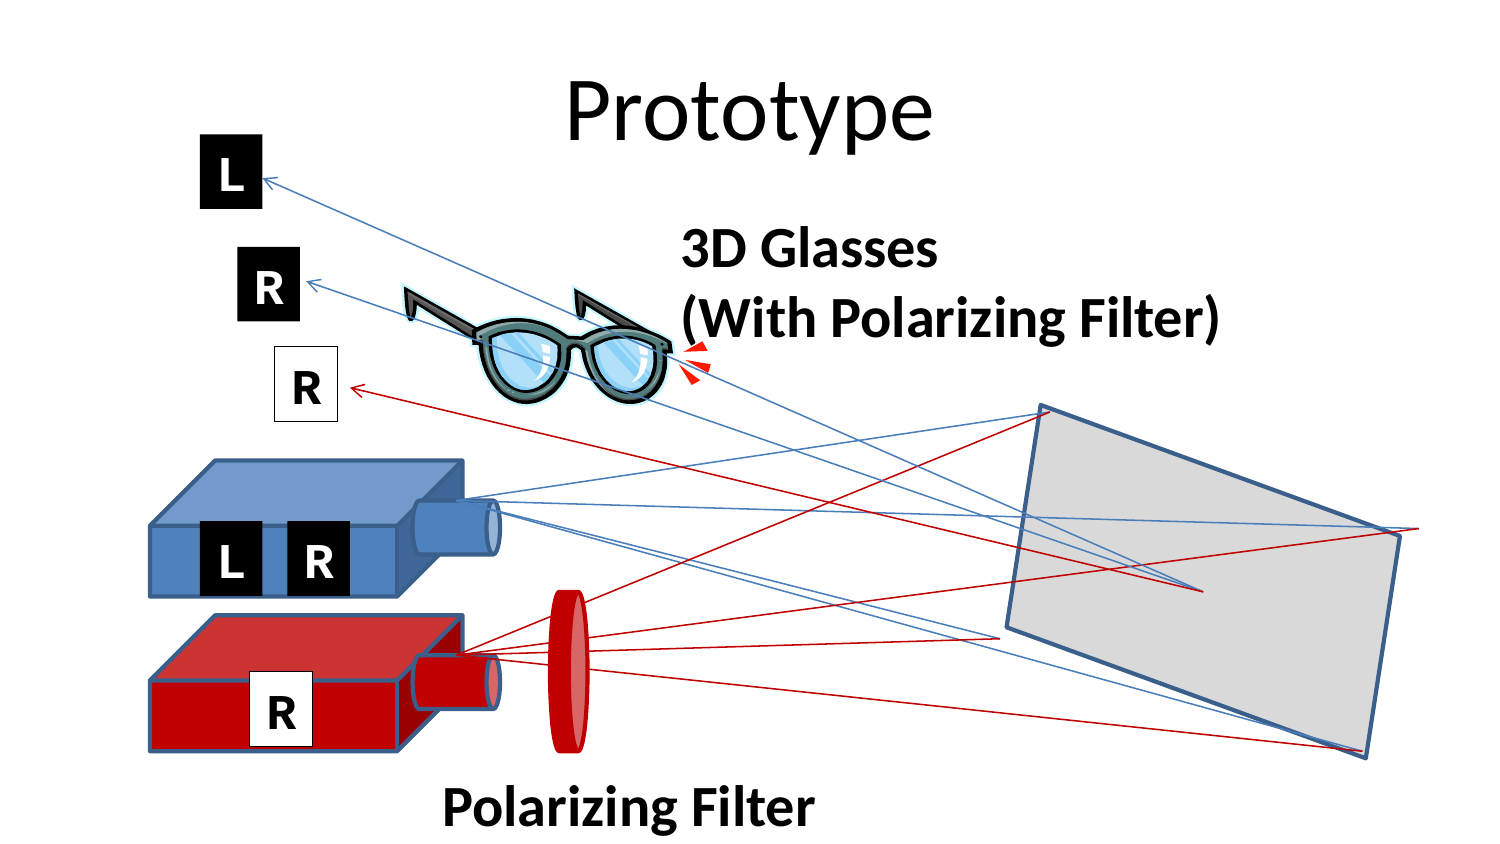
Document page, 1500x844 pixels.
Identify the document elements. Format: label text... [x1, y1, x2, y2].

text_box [262, 177, 1204, 592]
text_box L [199, 521, 258, 596]
title Prototype [75, 33, 1425, 175]
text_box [499, 681, 1363, 752]
text_box R [249, 671, 313, 747]
text_box Polarizing Filter [427, 760, 831, 844]
text_box R [237, 246, 257, 322]
text_box 3D Glasses (With Polarizing Filter) [1207, 201, 1238, 356]
text_box [1361, 691, 1379, 761]
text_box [349, 387, 1204, 593]
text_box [499, 528, 1420, 683]
text_box [1208, 463, 1374, 524]
text_box [147, 613, 465, 754]
text_box L [199, 134, 263, 209]
text_box [410, 653, 493, 712]
text_box [147, 458, 261, 599]
